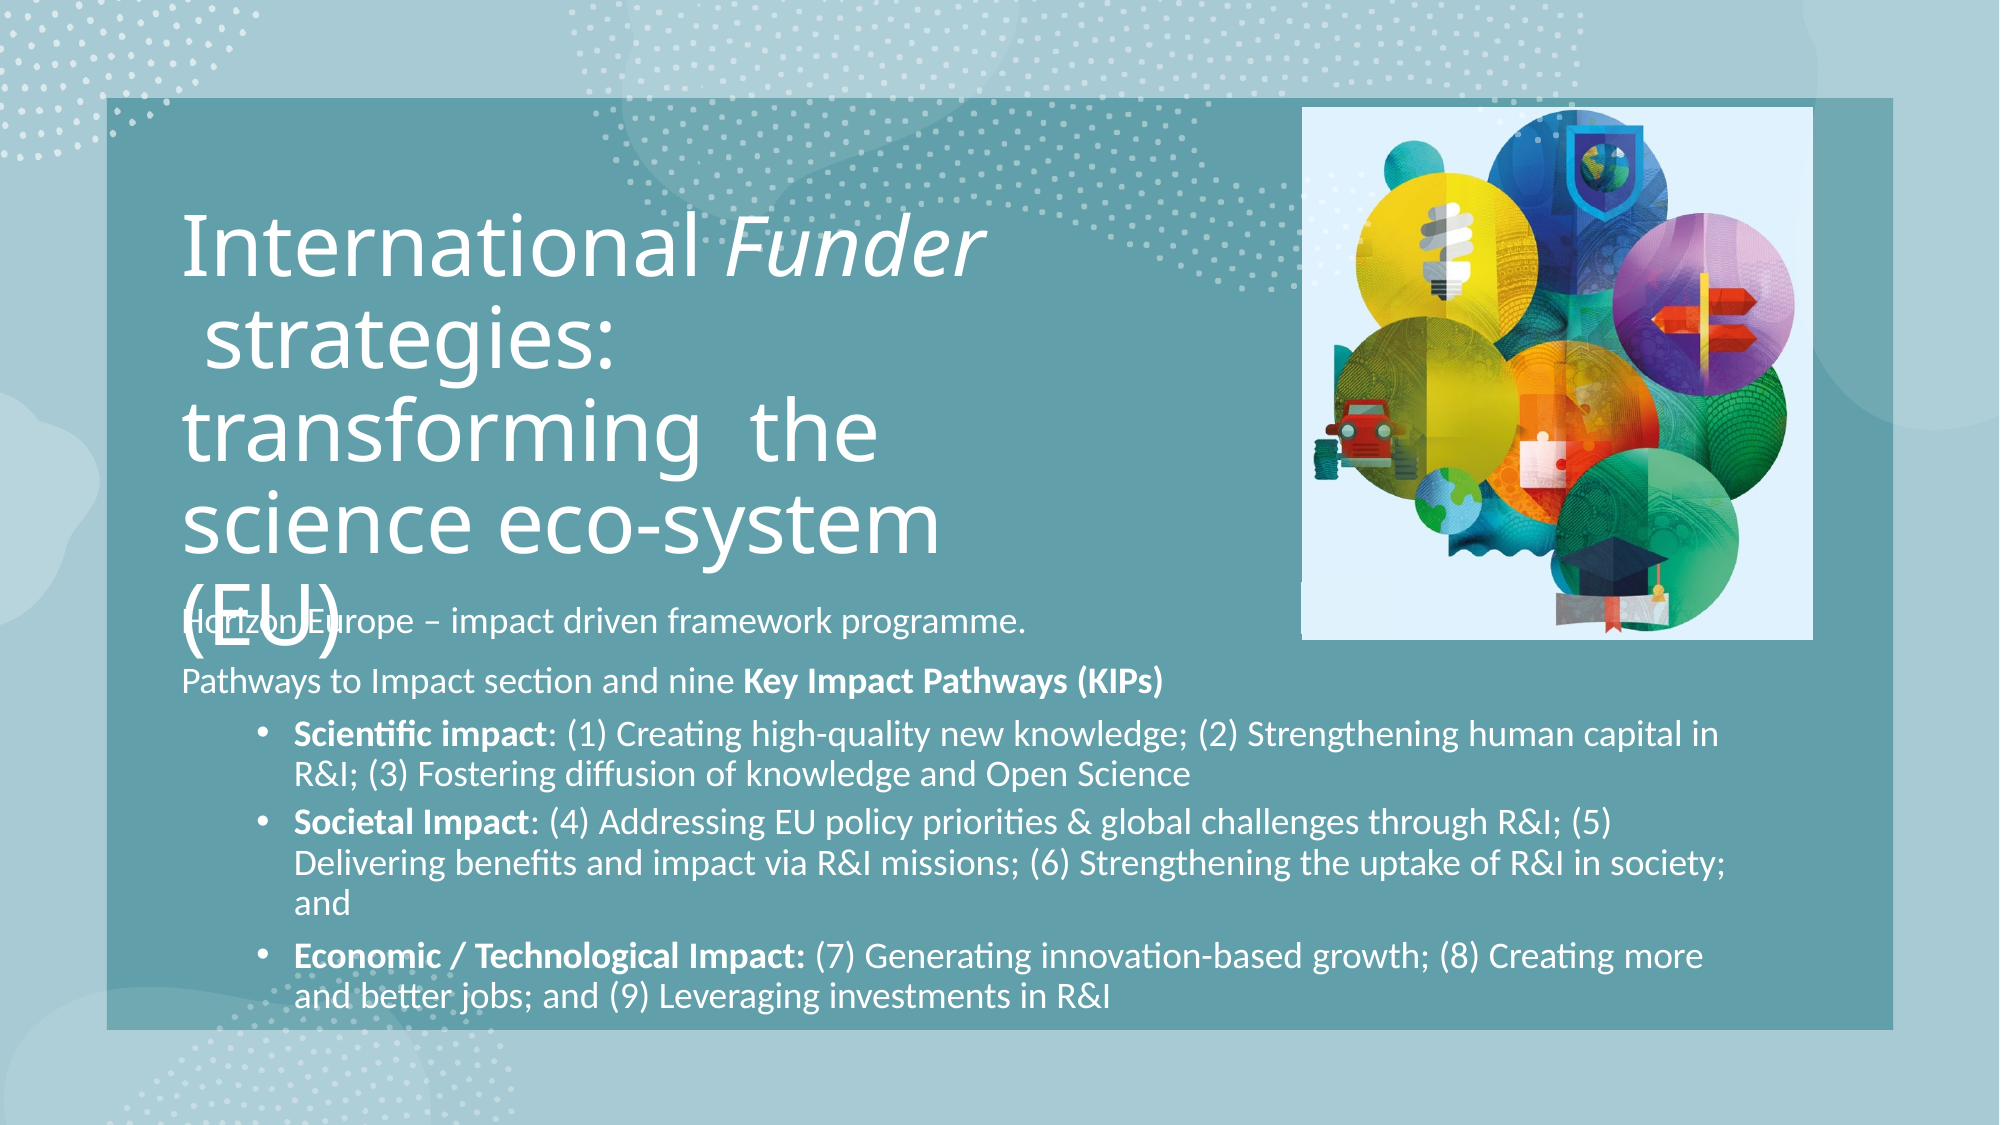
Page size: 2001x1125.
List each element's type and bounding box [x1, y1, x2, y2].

text_box [0, 0, 2000, 1125]
